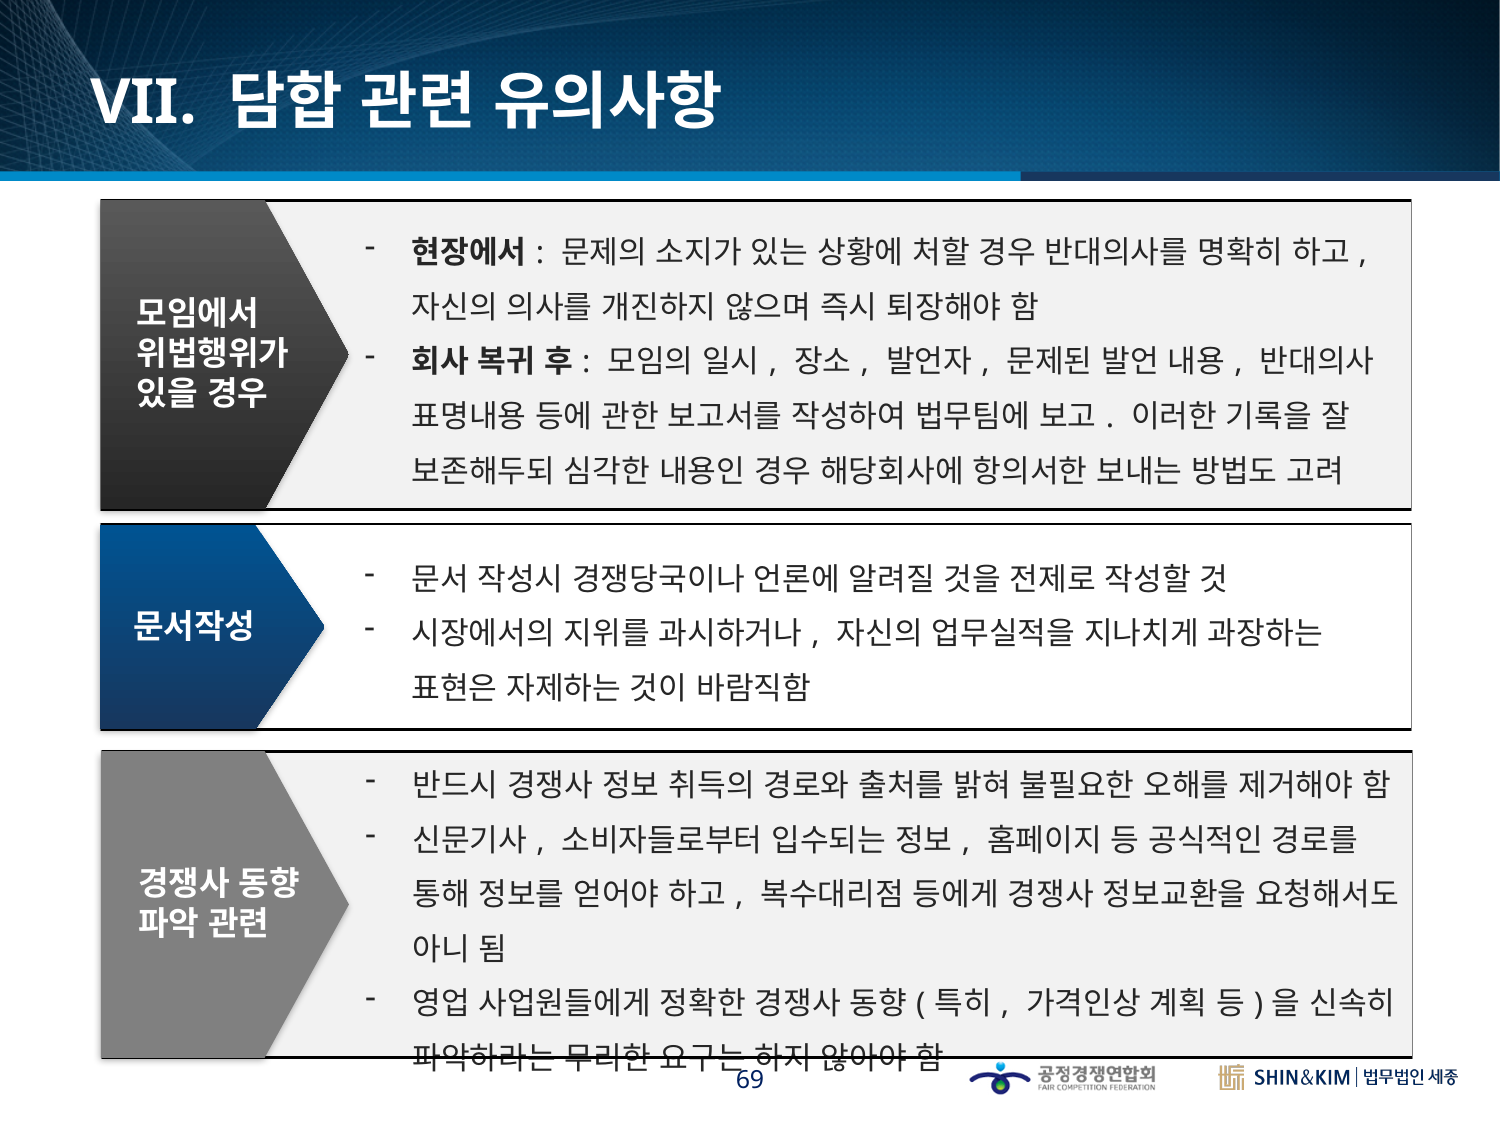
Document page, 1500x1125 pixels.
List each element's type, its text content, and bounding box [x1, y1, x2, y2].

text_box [100, 750, 350, 1059]
table_header 문서 작성시 경쟁당국이나 언론에 알려질 것을 전제로 작성할 것 시장에서의 지위를 과시하거나, 자신의 업무실적을 지나치게 과장하는 표현은 자제하는 것이 바람직함 [328, 525, 1411, 728]
table_header 현장에서: 문제의 소지가 있는 상황에 처할 경우 반대의사를 명확히 하고, 자신의 의사를 개진하지 않으며 즉시 퇴장해야 함 회사 복귀 후: 모임의 일시, 장소, 발언자, 문제된 발언 내용, 반대의사 표명내용 등에 관한 보고서를 작성하여 법무팀에 보고. 이러한 기록을 잘 보존해두되 심각한 내용인 경우 해당회사에 항의서한 보내는 방법도 고려 [353, 202, 1411, 508]
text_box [99, 524, 325, 730]
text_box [100, 199, 350, 510]
list [70, 266, 1424, 1012]
table_header 반드시 경쟁사 정보 취득의 경로와 출처를 밝혀 불필요한 오해를 제거해야 함 신문기사, 소비자들로부터 입수되는 정보, 홈페이지 등 공식적인 경로를 통해 정보를 얻어야 하고, 복수대리점 등에게 경쟁사 정보교환을 요청해서도 아니 됨 영업 사업원들에게 정확한 경쟁사 동향(특히, 가격인상 계획 등)을 신속히 파악하라는 무리한 요구는 하지 않아야 함 [353, 753, 1412, 1056]
picture [962, 1059, 1172, 1096]
picture [1218, 1064, 1244, 1090]
text_box VII. 담합 관련 유의사항 [74, 48, 1425, 150]
picture [0, 0, 1500, 171]
picture [1255, 1067, 1458, 1087]
slide_number 69 [575, 1059, 925, 1103]
